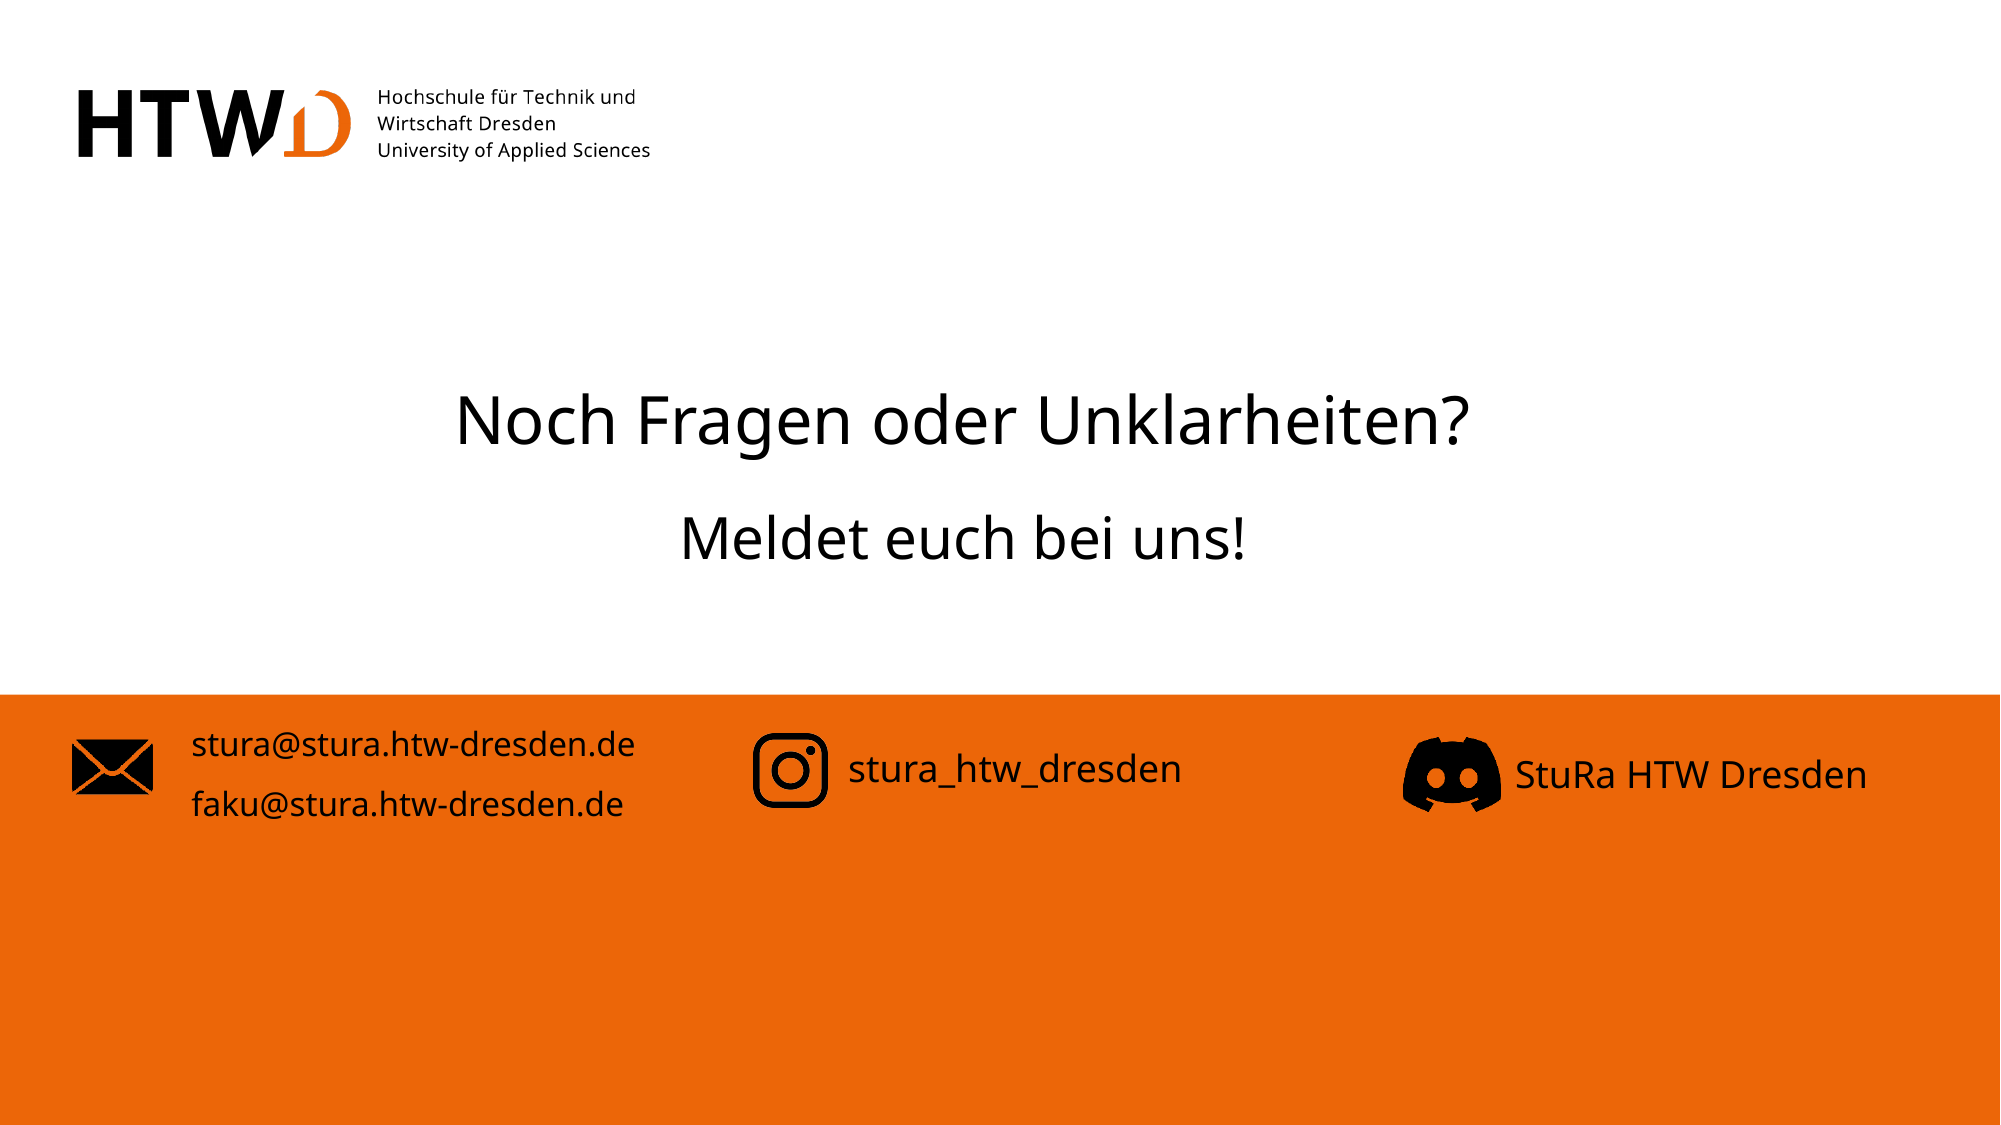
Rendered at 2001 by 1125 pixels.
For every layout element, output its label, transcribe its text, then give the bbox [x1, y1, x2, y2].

text_box stura_htw_dresden [833, 738, 1202, 798]
picture [1402, 725, 1501, 823]
text_box StuRa HTW Dresden [1505, 743, 1896, 804]
text_box stura@stura.htw-dresden.de faku@stura.htw-dresden.de [176, 716, 671, 831]
text_box Meldet euch bei uns! [74, 501, 1852, 773]
text_box Noch Fragen oder Unklarheiten? [74, 348, 1852, 499]
picture [70, 723, 155, 808]
picture [752, 732, 828, 808]
picture [24, 36, 704, 212]
